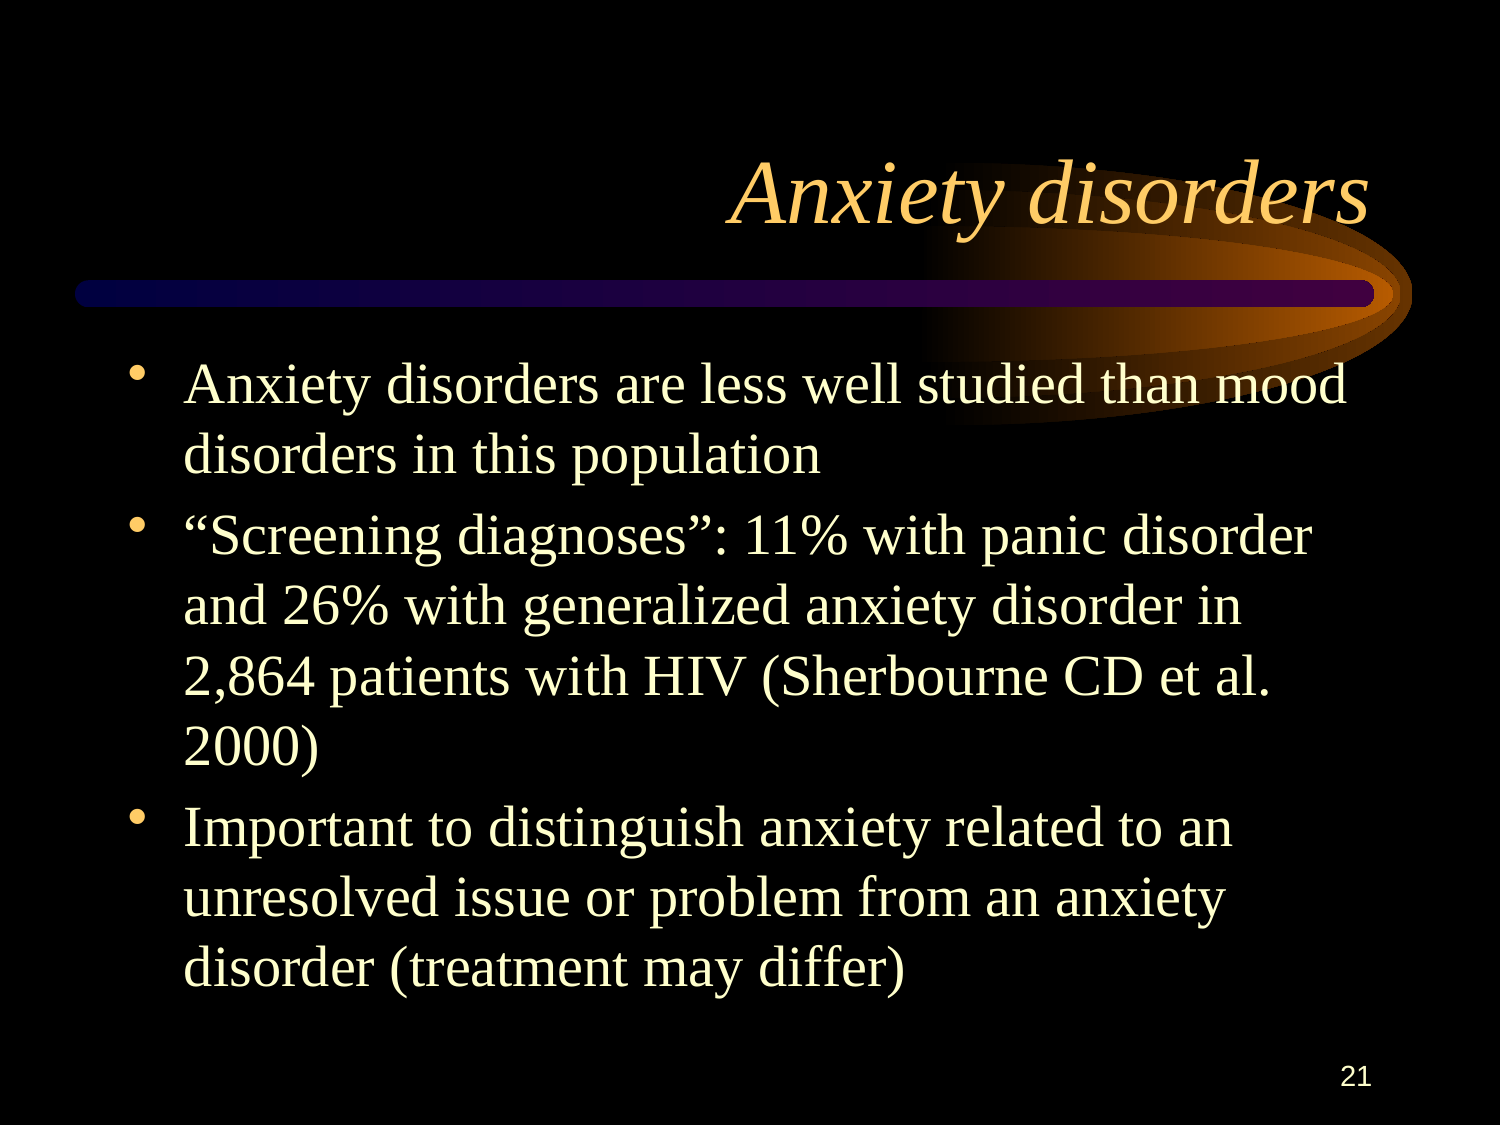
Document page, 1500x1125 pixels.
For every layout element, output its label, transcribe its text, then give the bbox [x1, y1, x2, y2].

slide_number 21 [1074, 1037, 1388, 1113]
list Anxiety disorders are less well studied than mood disorders in this population “Screening diagnoses”: 11% with panic disorder and 26% with generalized anxiety disorder in 2,864 patients with HIV (Sherbourne CD et al. 2000) Important to distinguish anxiety related to an unresolved issue or problem from an anxiety disorder (treatment may differ) [112, 337, 1388, 1013]
title Anxiety disorders [112, 62, 1388, 251]
